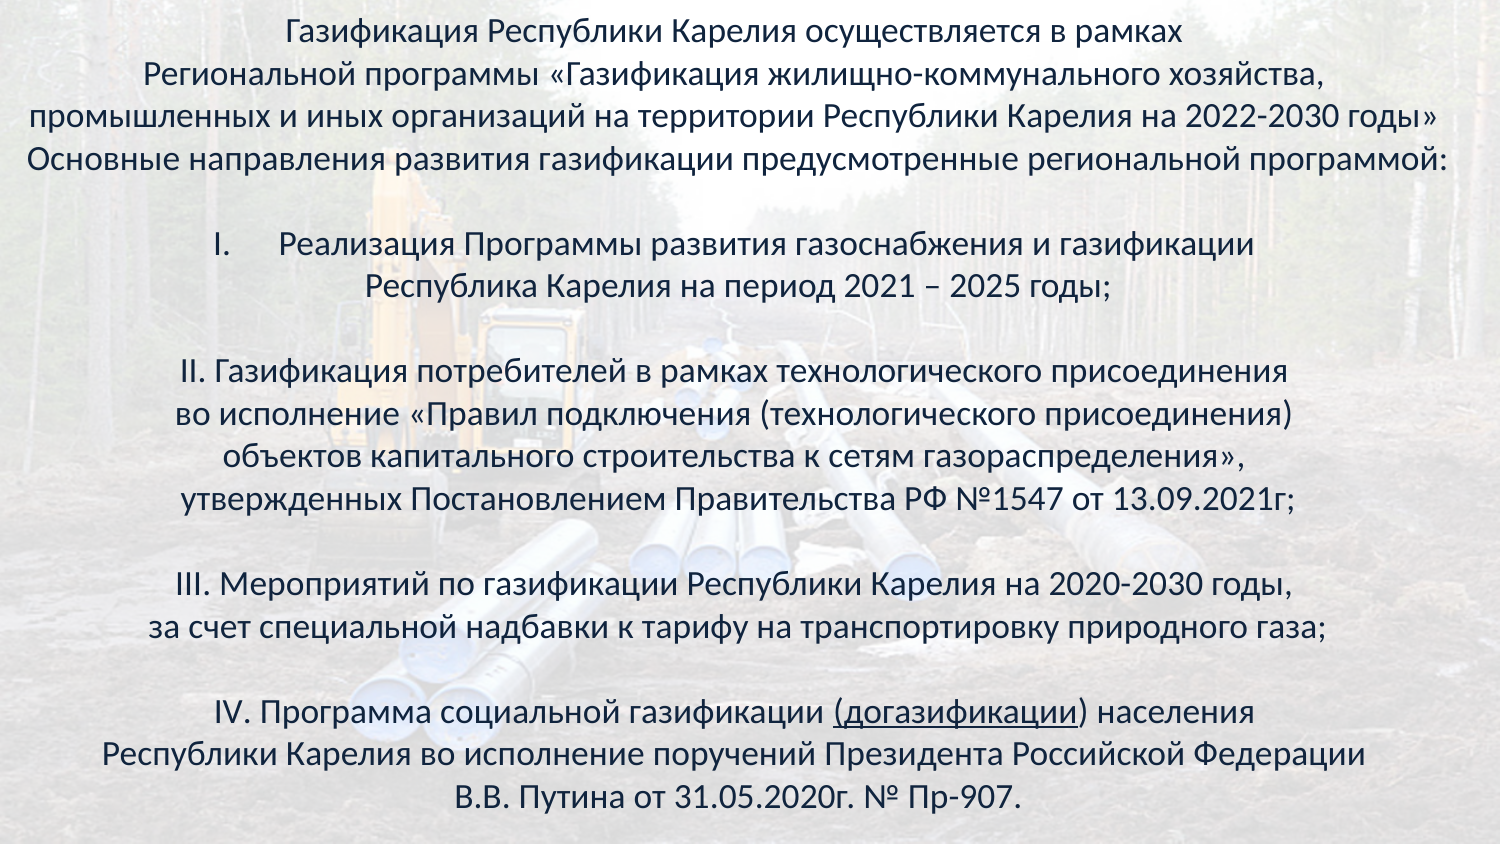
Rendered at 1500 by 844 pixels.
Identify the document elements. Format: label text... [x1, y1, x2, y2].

text_box Газификация Республики Карелия осуществляется в рамках Региональной программы «Газификация жилищно-коммунального хозяйства, промышленных и иных организаций на территории Республики Карелия на 2022-2030 годы» Основные направления развития газификации предусмотренные региональной программой: Реализация Программы развития газоснабжения и газификации Республика Карелия на период 2021 – 2025 годы; II. Газификация потребителей в рамках технологического присоединения во исполнение «Правил подключения (технологического присоединения) объектов капитального строительства к сетям газораспределения», утвержденных Постановлением Правительства РФ №1547 от 13.09.2021г; III. Мероприятий по газификации Республики Карелия на 2020-2030 годы, за счет специальной надбавки к тарифу на транспортировку природного газа; IV. Программа социальной газификации (догазификации) населения Республики Карелия во исполнение поручений Президента Российской Федерации В.В. Путина от 31.05.2020г. № Пр-907. [12, 0, 1465, 844]
